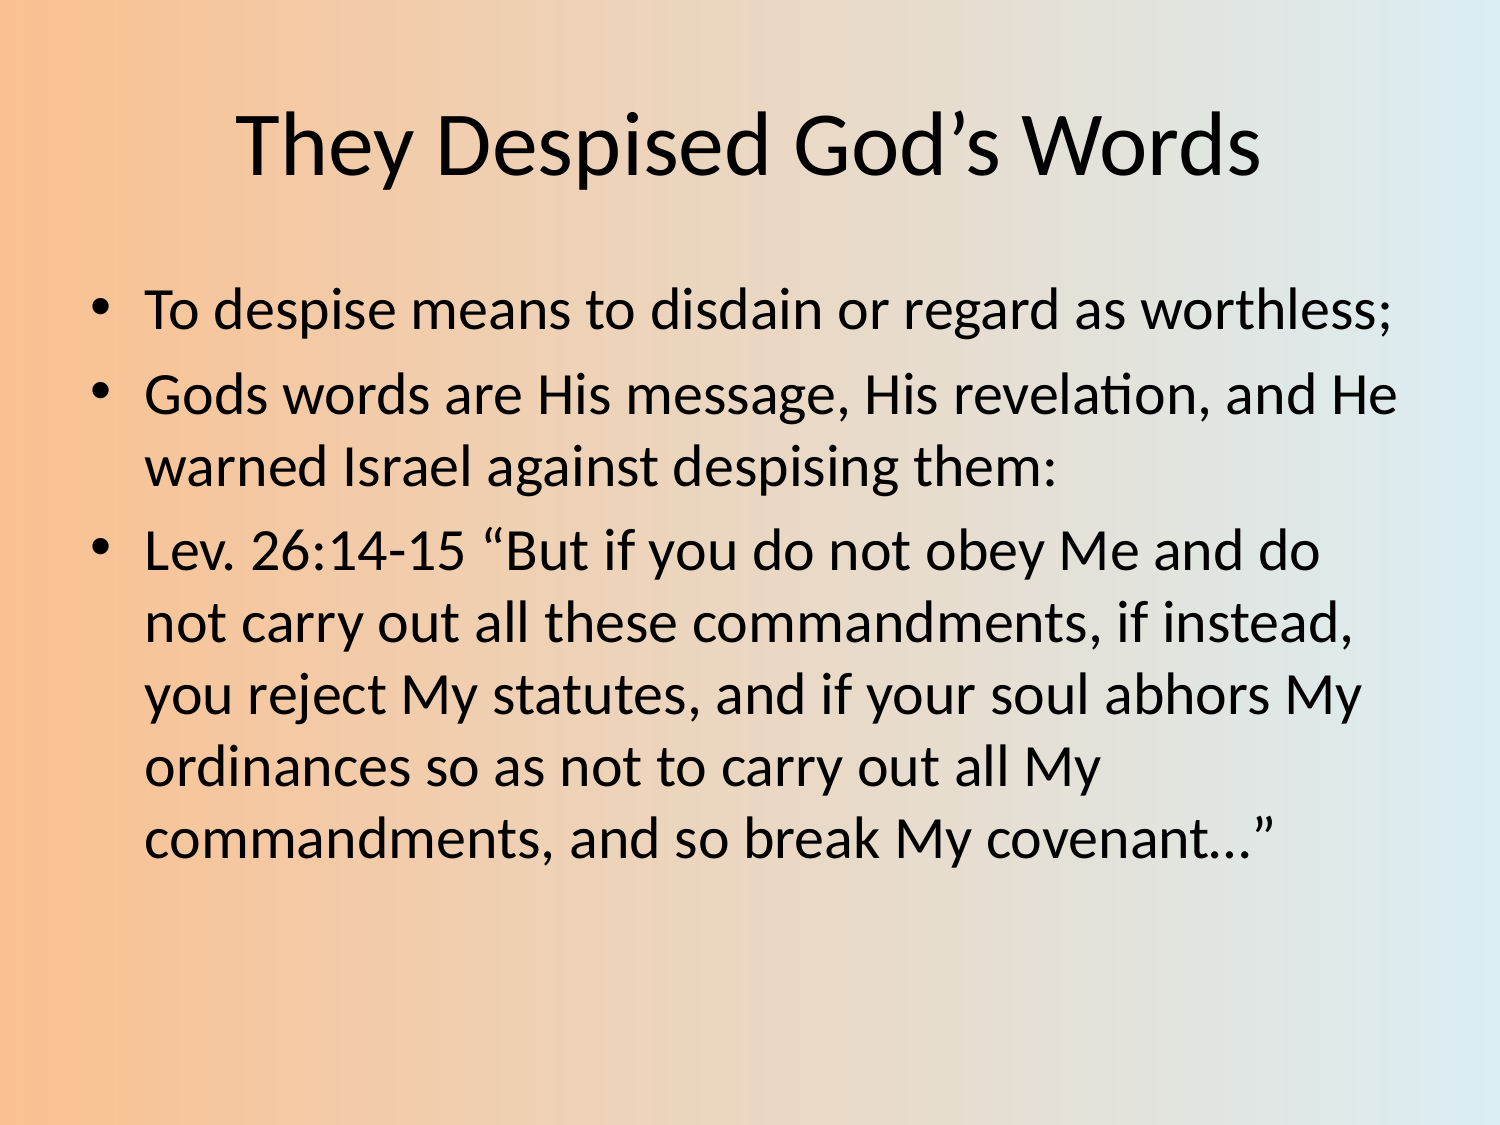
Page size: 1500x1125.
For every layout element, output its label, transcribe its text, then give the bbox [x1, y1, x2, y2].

title They Despised God’s Words [75, 45, 1425, 233]
list To despise means to disdain or regard as worthless; Gods words are His message, His revelation, and He warned Israel against despising them: Lev. 26:14-15 “But if you do not obey Me and do not carry out all these commandments, if instead, you reject My statutes, and if your soul abhors My ordinances so as not to carry out all My commandments, and so break My covenant…” [75, 262, 1425, 1005]
